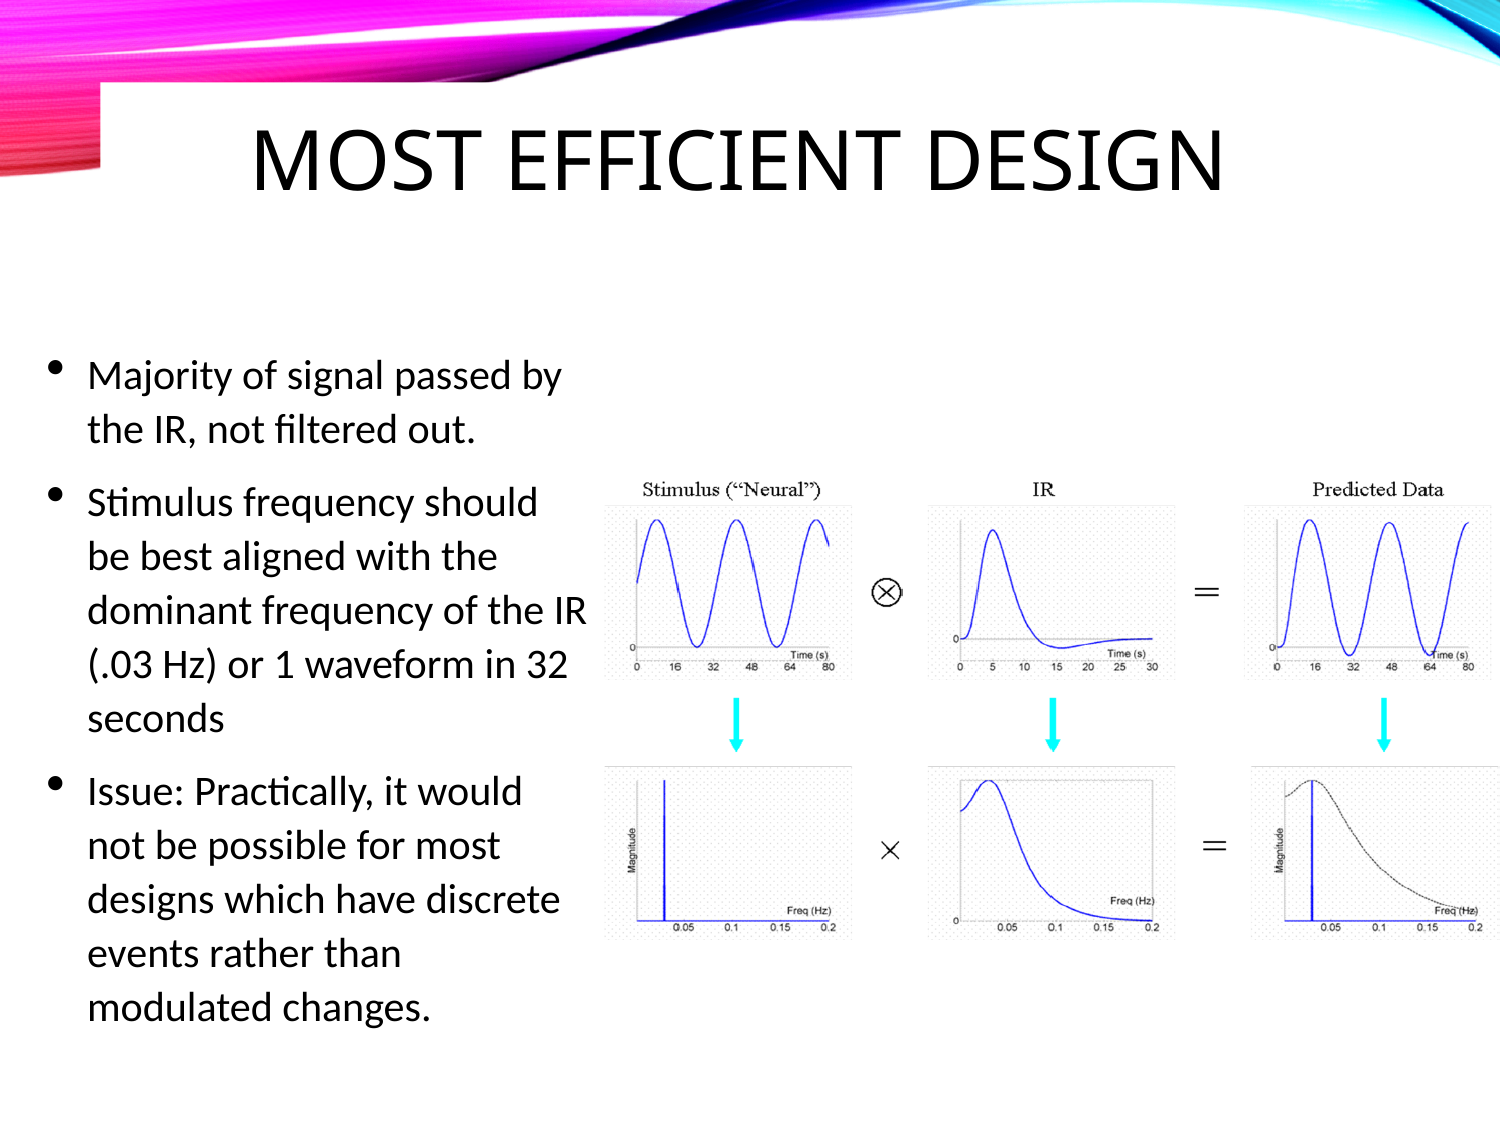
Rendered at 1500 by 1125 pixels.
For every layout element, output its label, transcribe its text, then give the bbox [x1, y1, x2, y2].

picture [0, 0, 1500, 178]
title Most efficient design [100, 82, 1400, 245]
list Majority of signal passed by the IR, not filtered out. Stimulus frequency should be best aligned with the dominant frequency of the IR (.03 Hz) or 1 waveform in 32 seconds Issue: Practically, it would not be possible for most designs which have discrete events rather than modulated changes. [33, 266, 605, 1043]
picture [604, 471, 1500, 940]
